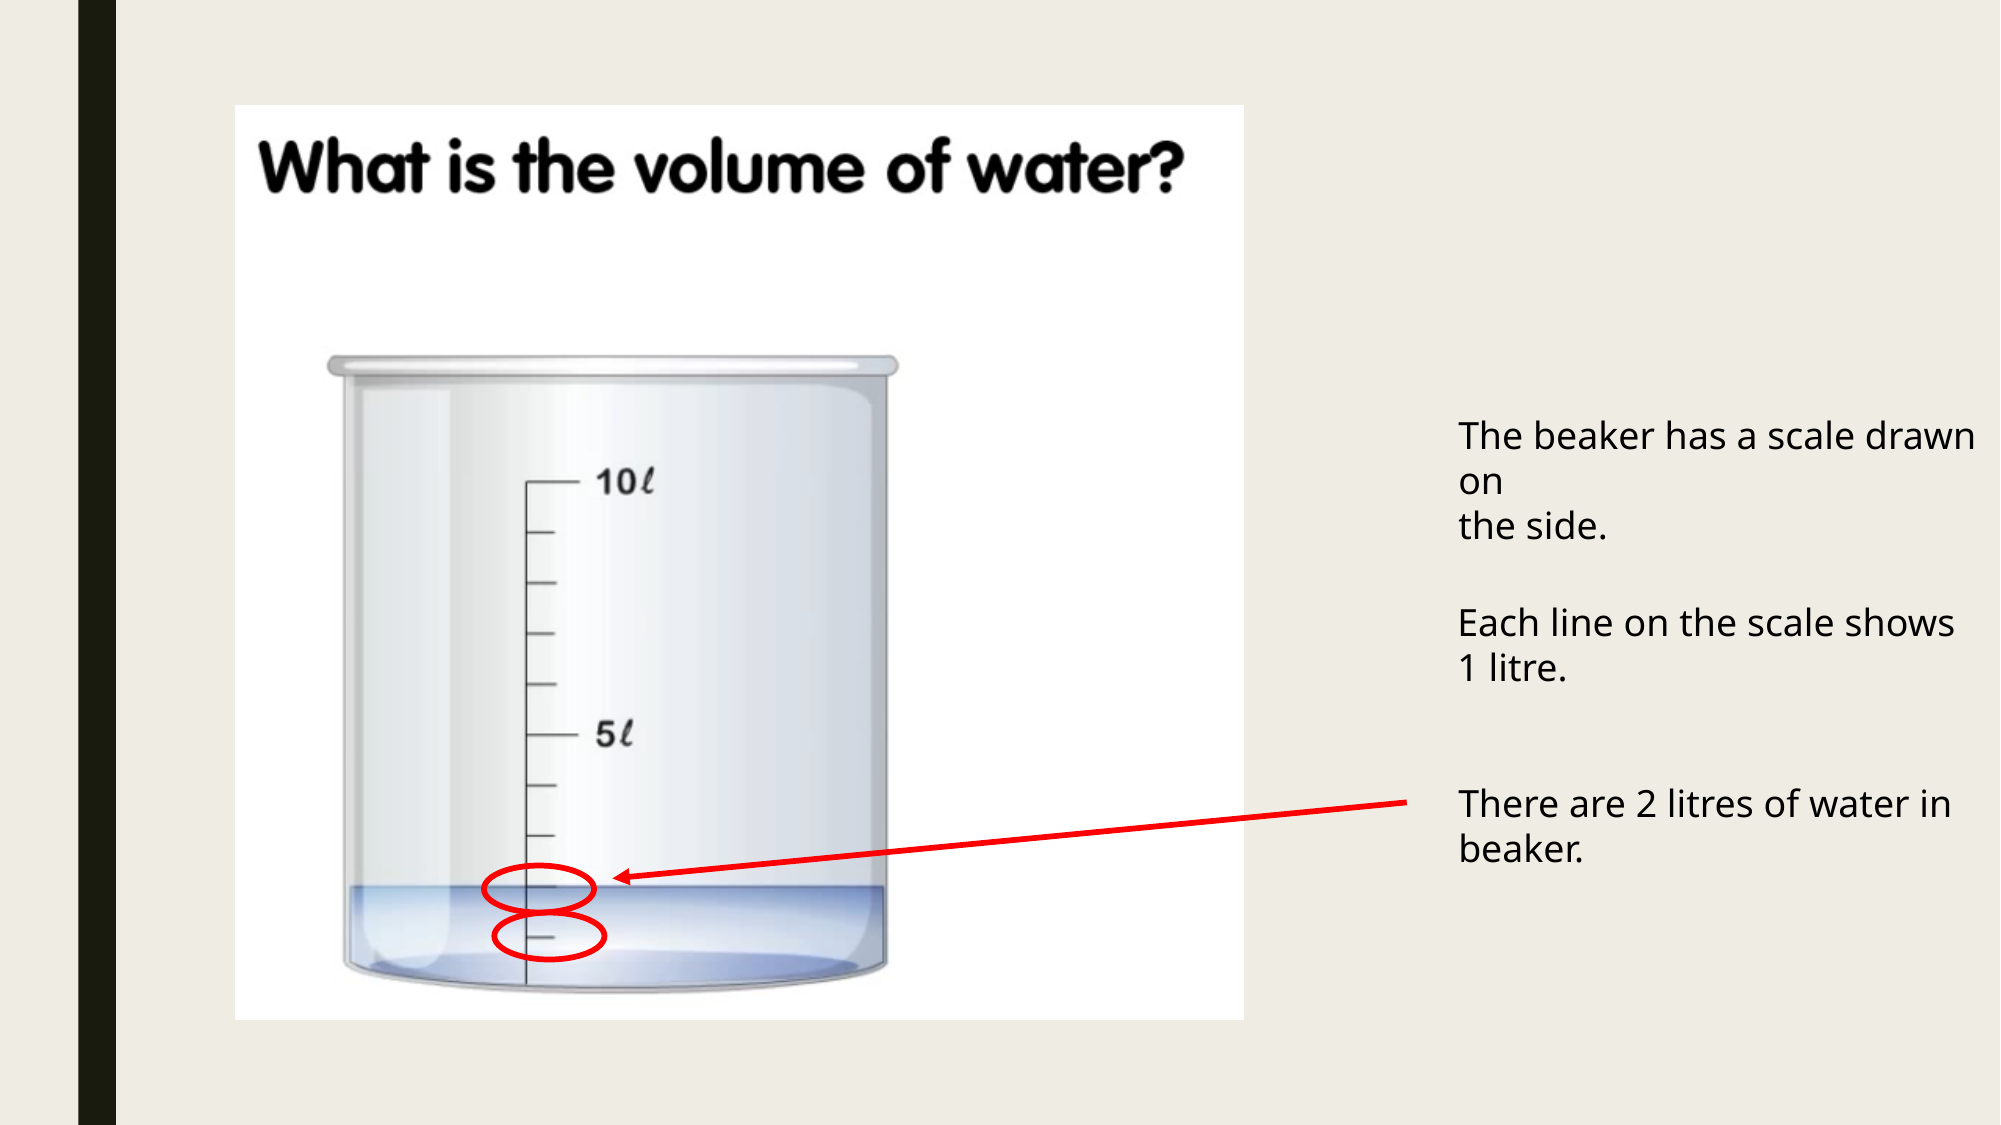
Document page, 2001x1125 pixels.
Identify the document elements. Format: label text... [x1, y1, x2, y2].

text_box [612, 802, 1407, 879]
text_box The beaker has a scale drawn on the side. [1443, 404, 2000, 555]
picture [235, 105, 1244, 1020]
text_box Each line on the scale shows 1 litre. [1442, 591, 2000, 697]
text_box There are 2 litres of water in beaker. [1443, 772, 2000, 878]
